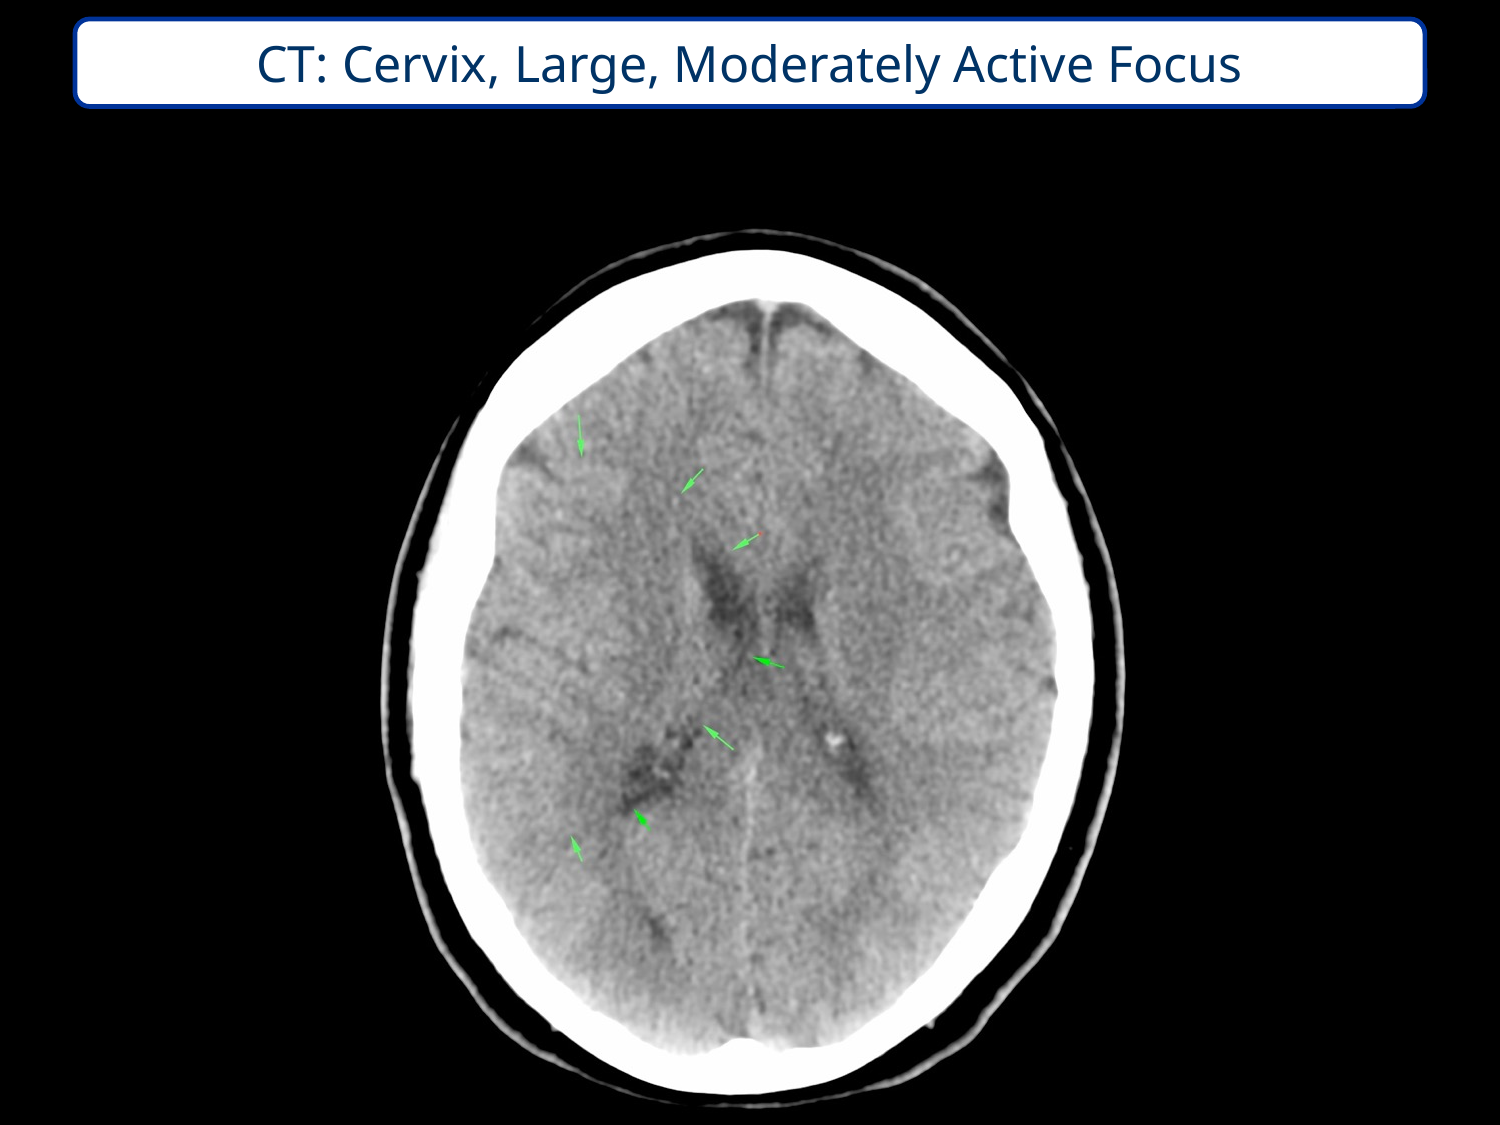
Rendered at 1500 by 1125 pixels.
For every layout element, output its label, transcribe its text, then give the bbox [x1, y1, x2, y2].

text_box CT: Cervix, Large, Moderately Active Focus [74, 18, 1425, 107]
picture [129, 122, 1256, 1125]
